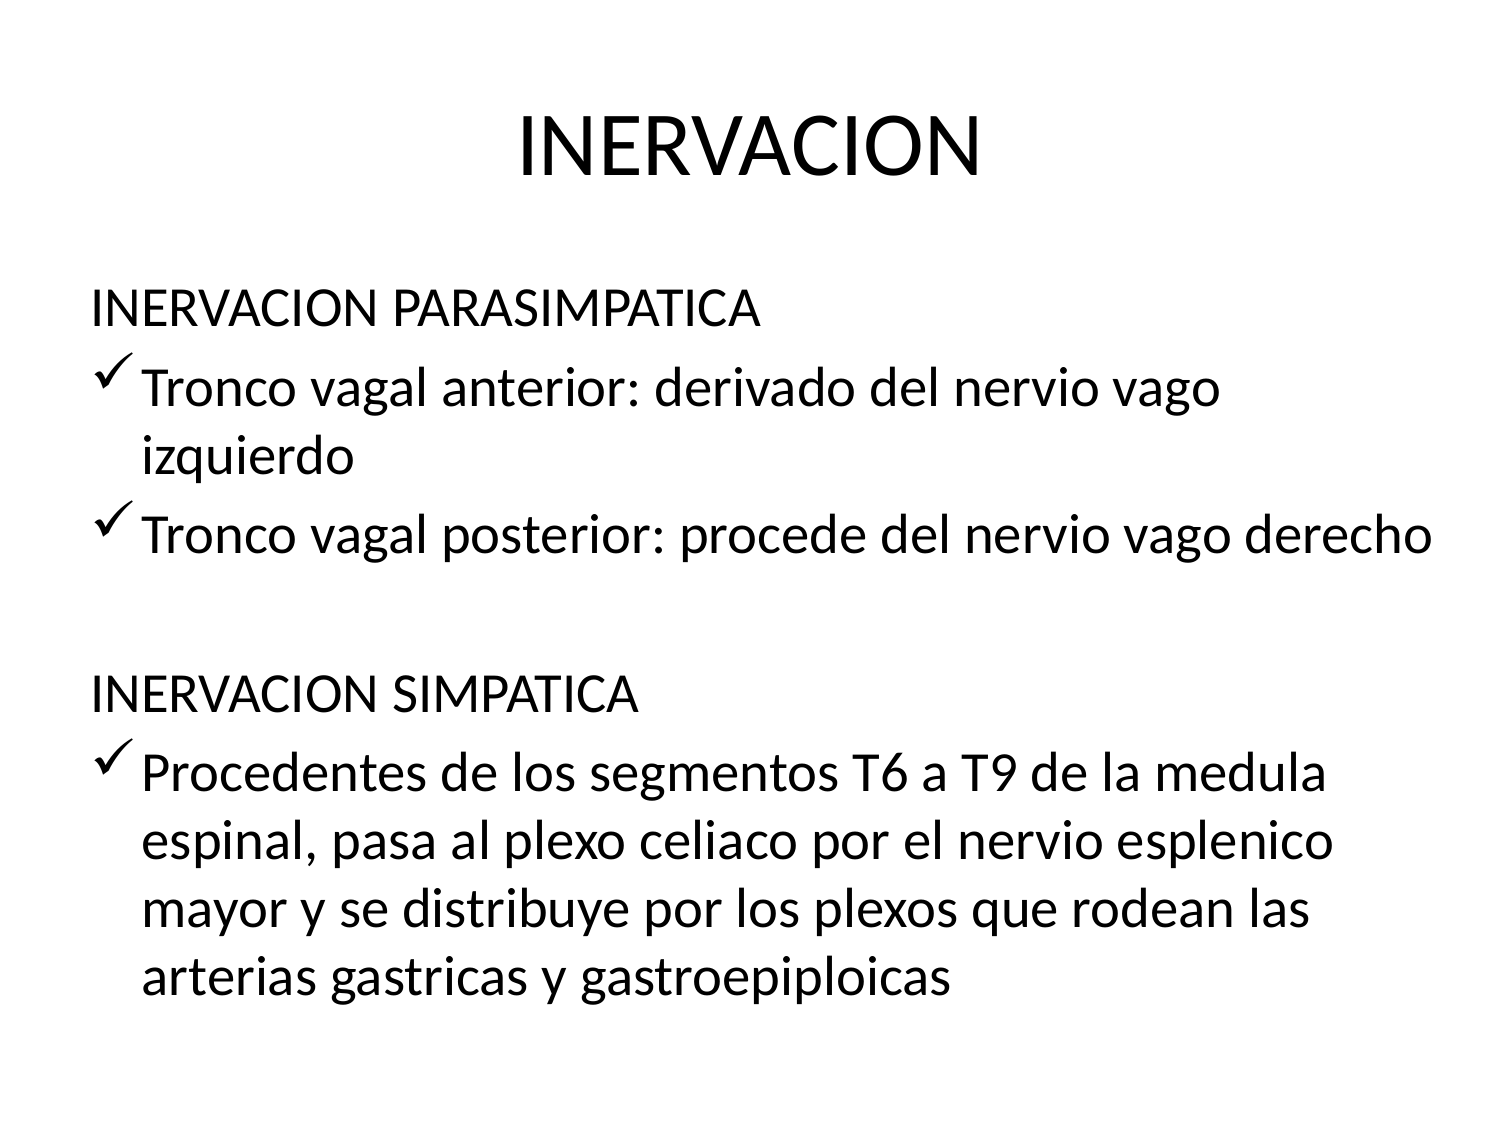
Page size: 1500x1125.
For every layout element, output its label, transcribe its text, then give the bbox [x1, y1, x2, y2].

list INERVACION PARASIMPATICA Tronco vagal anterior: derivado del nervio vago izquierdo Tronco vagal posterior: procede del nervio vago derecho INERVACION SIMPATICA Procedentes de los segmentos T6 a T9 de la medula espinal, pasa al plexo celiaco por el nervio esplenico mayor y se distribuye por los plexos que rodean las arterias gastricas y gastroepiploicas [75, 262, 1459, 1071]
title INERVACION [75, 45, 1425, 233]
